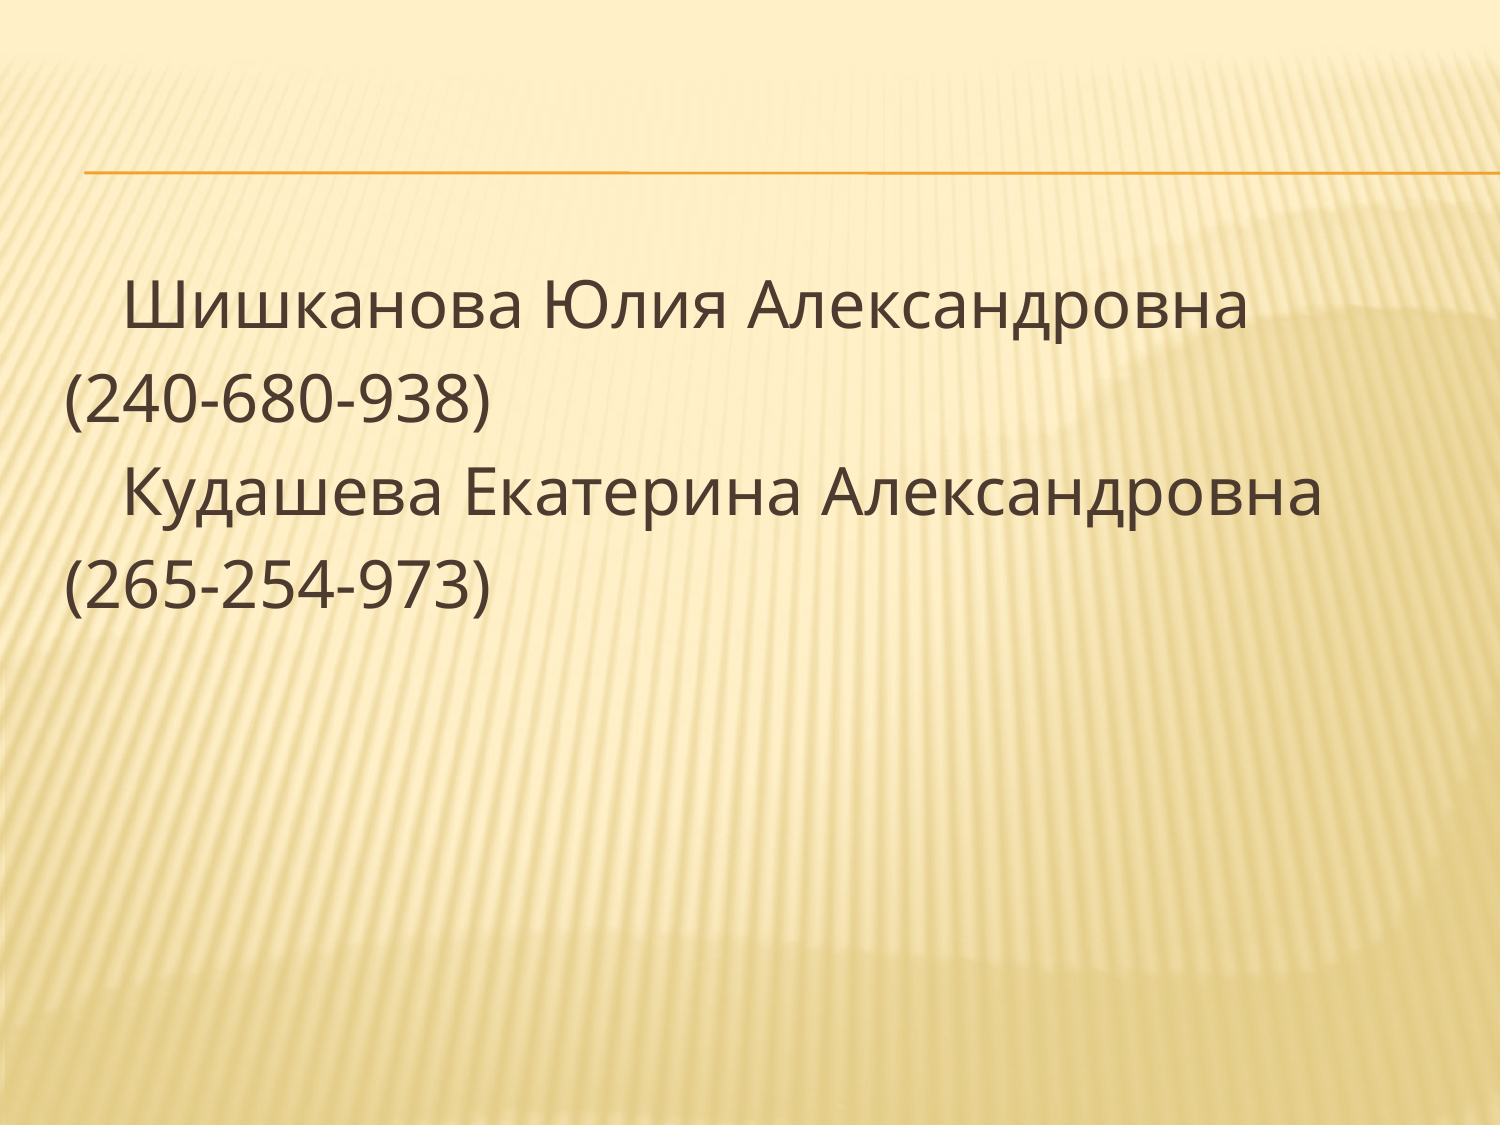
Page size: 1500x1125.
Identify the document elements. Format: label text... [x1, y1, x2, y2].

list Шишканова Юлия Александровна (240-680-938) Кудашева Екатерина Александровна (265-254-973) [50, 254, 1475, 998]
